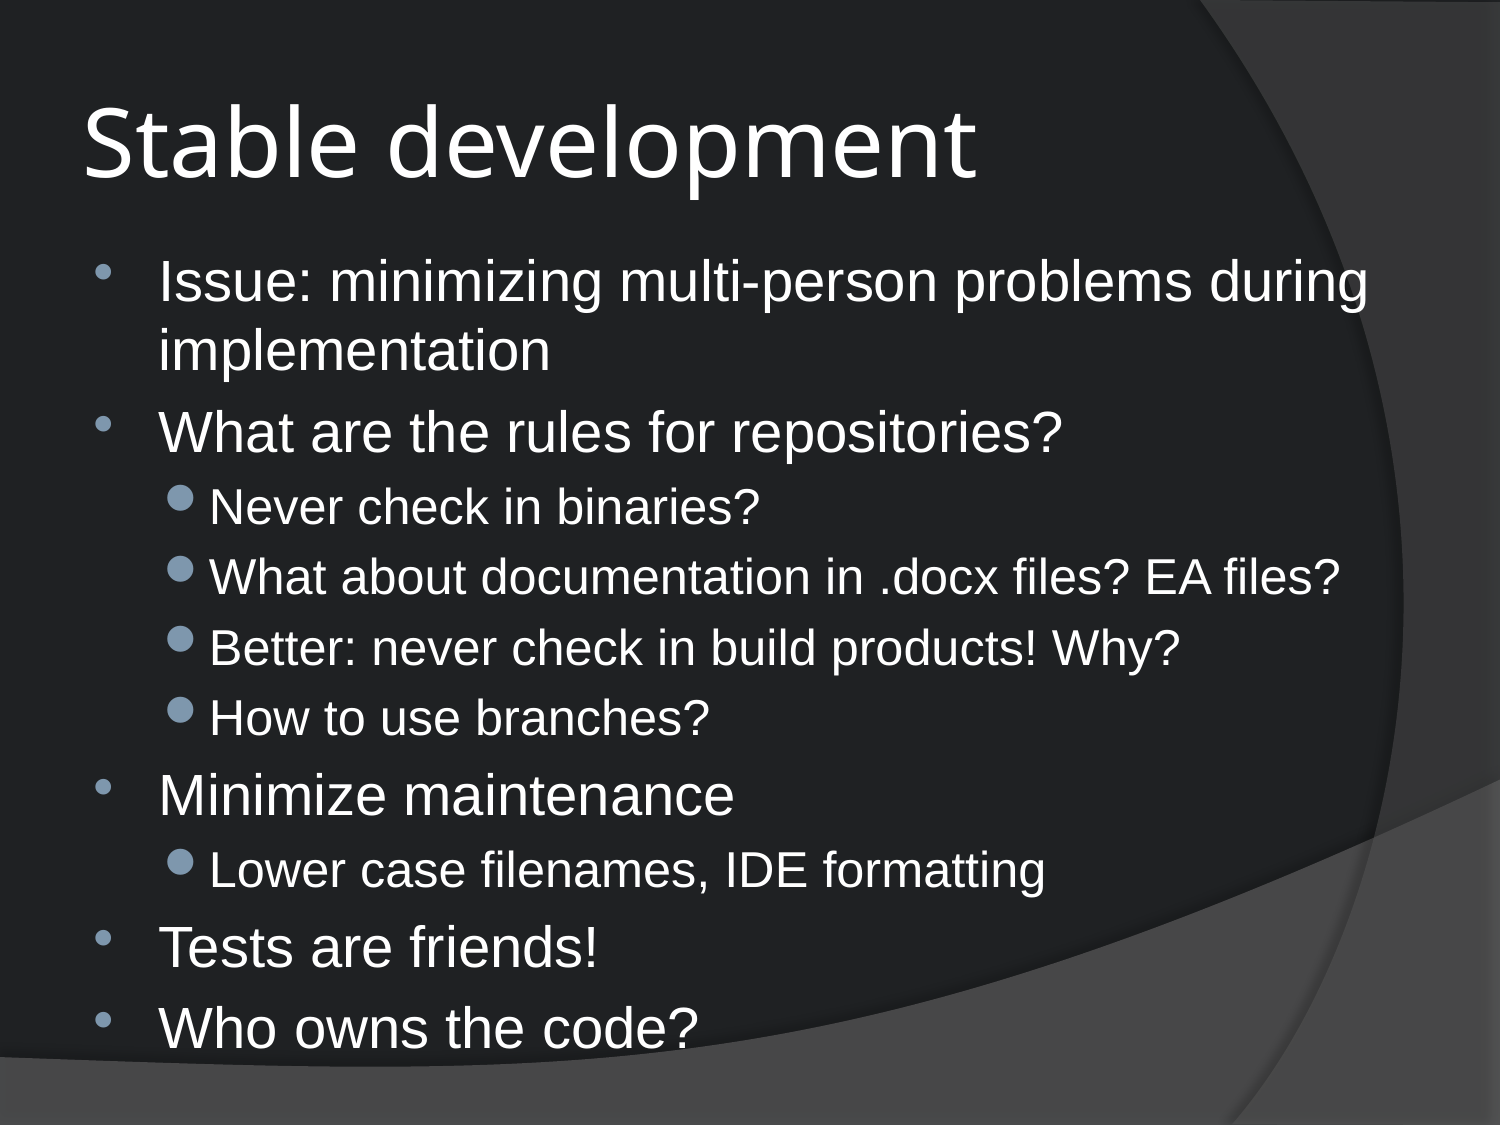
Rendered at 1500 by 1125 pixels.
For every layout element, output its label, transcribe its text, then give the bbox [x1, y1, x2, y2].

title Stable development [75, 45, 1300, 233]
list Issue: minimizing multi-person problems during implementation What are the rules for repositories? Never check in binaries? What about documentation in .docx files? EA files? Better: never check in build products! Why? How to use branches? Minimize maintenance Lower case filenames, IDE formatting Tests are friends! Who owns the code? [75, 235, 1425, 1080]
